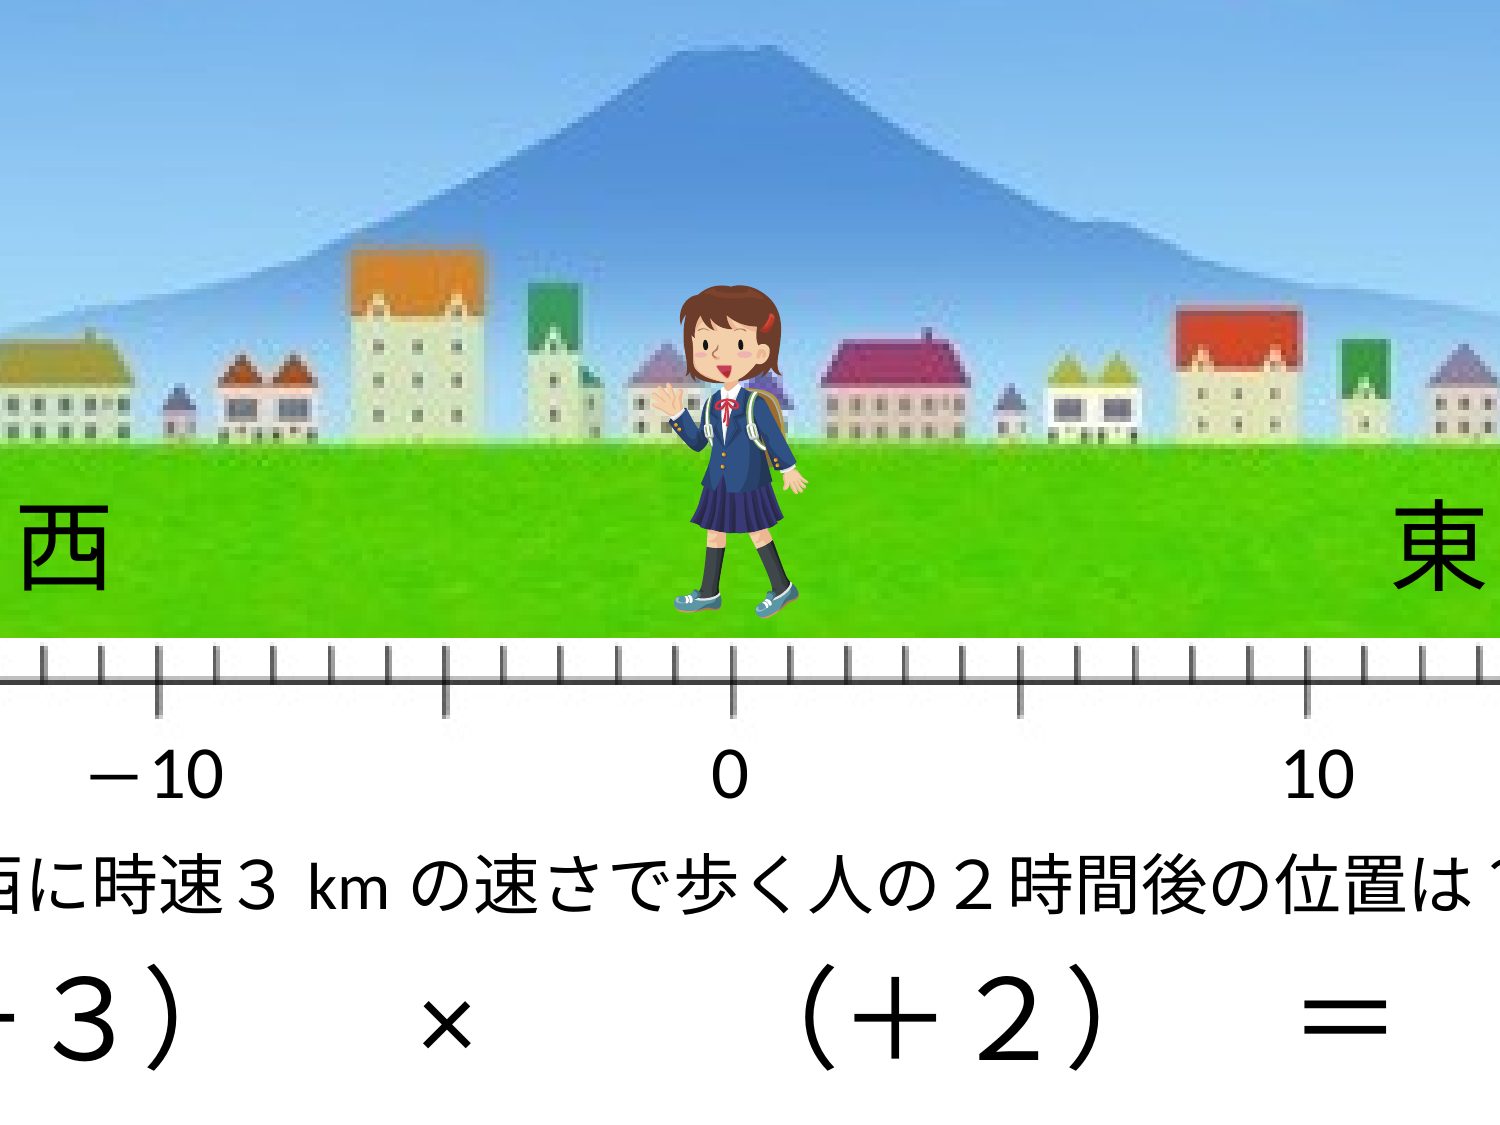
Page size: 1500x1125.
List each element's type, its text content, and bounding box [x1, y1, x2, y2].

text_box 0 [696, 752, 765, 821]
picture [0, 0, 1500, 637]
text_box （－３） × （＋２） ＝ ―６ [0, 941, 1500, 1091]
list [0, 637, 1500, 741]
text_box 10 [1264, 752, 1371, 821]
text_box ―10 [65, 752, 240, 821]
text_box 西に時速３kmの速さで歩く人の２時間後の位置は？ [0, 835, 1500, 931]
